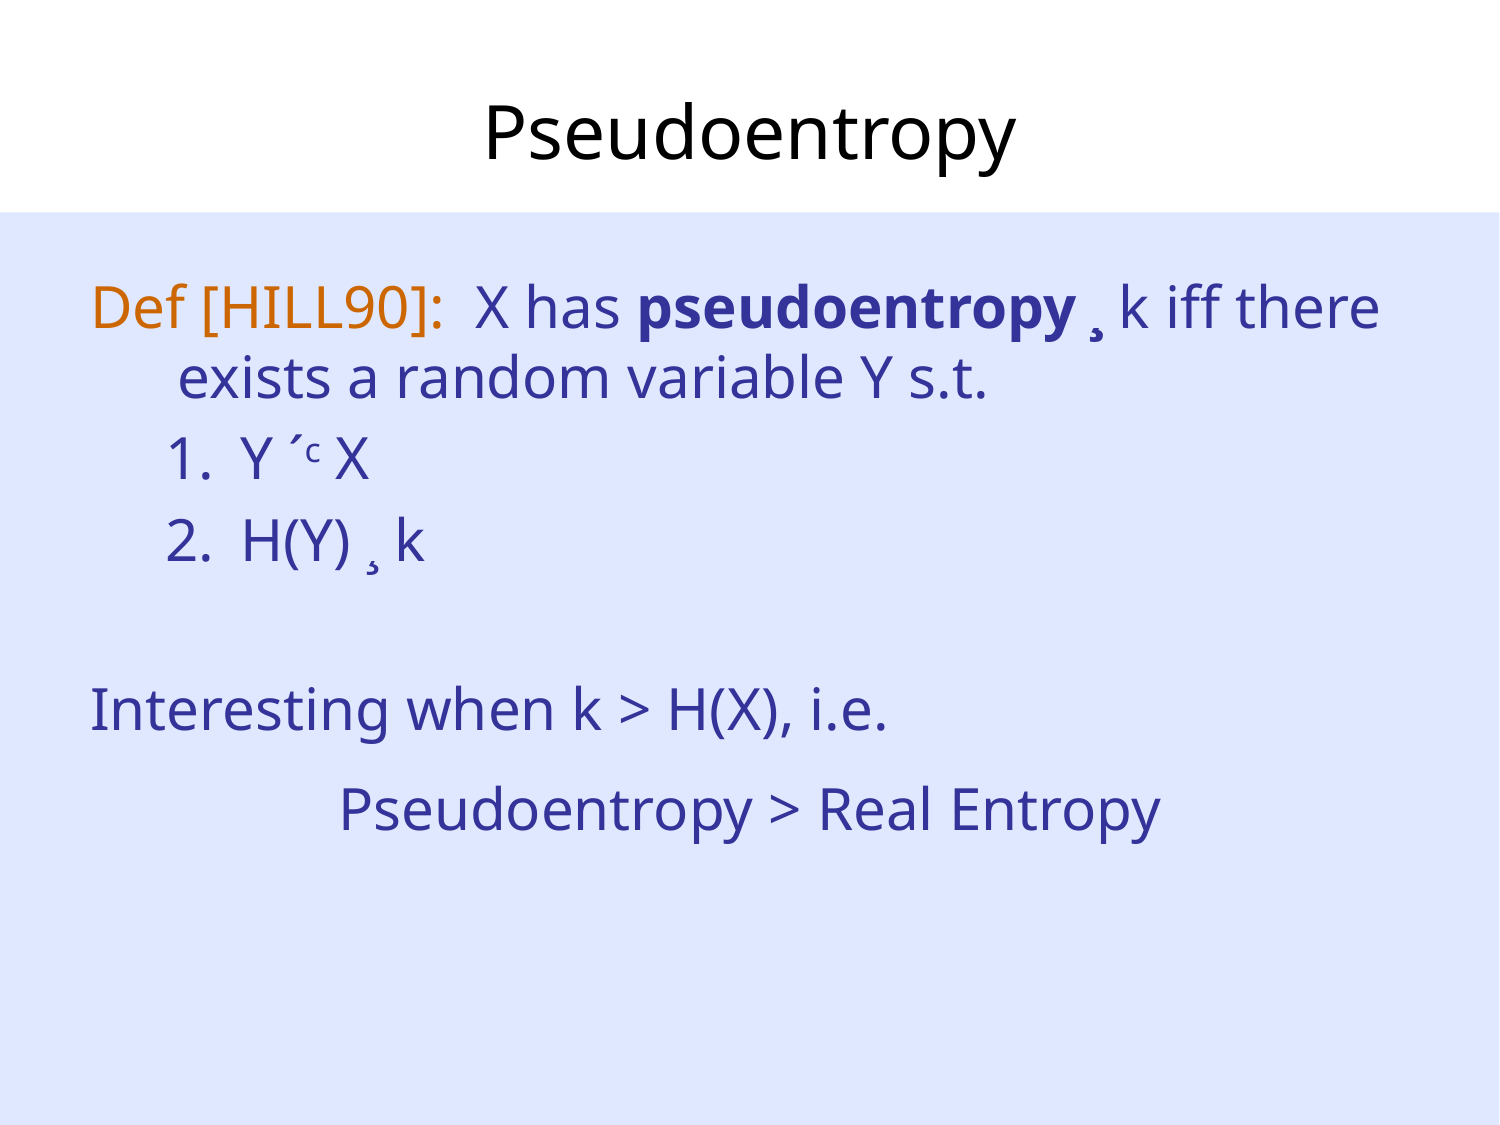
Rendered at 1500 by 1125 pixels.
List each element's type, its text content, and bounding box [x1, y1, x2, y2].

title Pseudoentropy [74, 54, 1425, 205]
list Def [HILL90]: X has pseudoentropy ¸ k iff there exists a random variable Y s.t. Y ´c X H(Y) ¸ k Interesting when k > H(X), i.e. Pseudoentropy > Real Entropy [74, 262, 1426, 1050]
